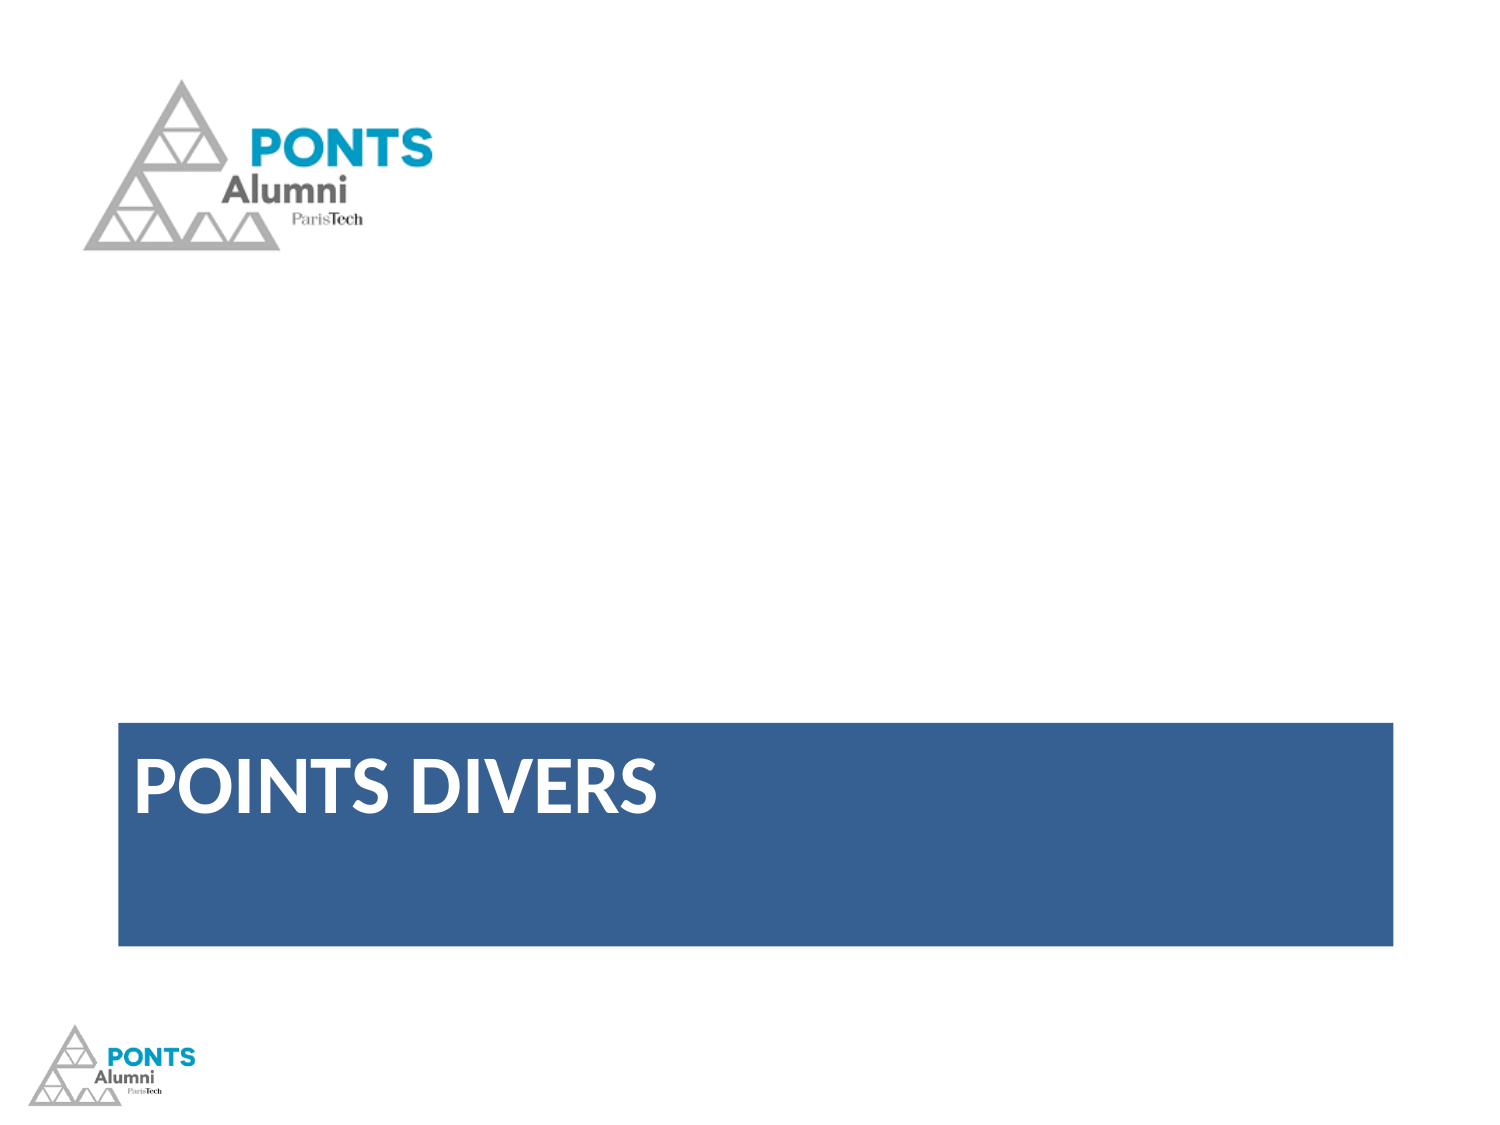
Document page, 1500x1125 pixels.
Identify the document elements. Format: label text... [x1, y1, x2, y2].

picture [26, 42, 477, 291]
picture [0, 1006, 216, 1125]
title Points divers [118, 722, 1394, 947]
